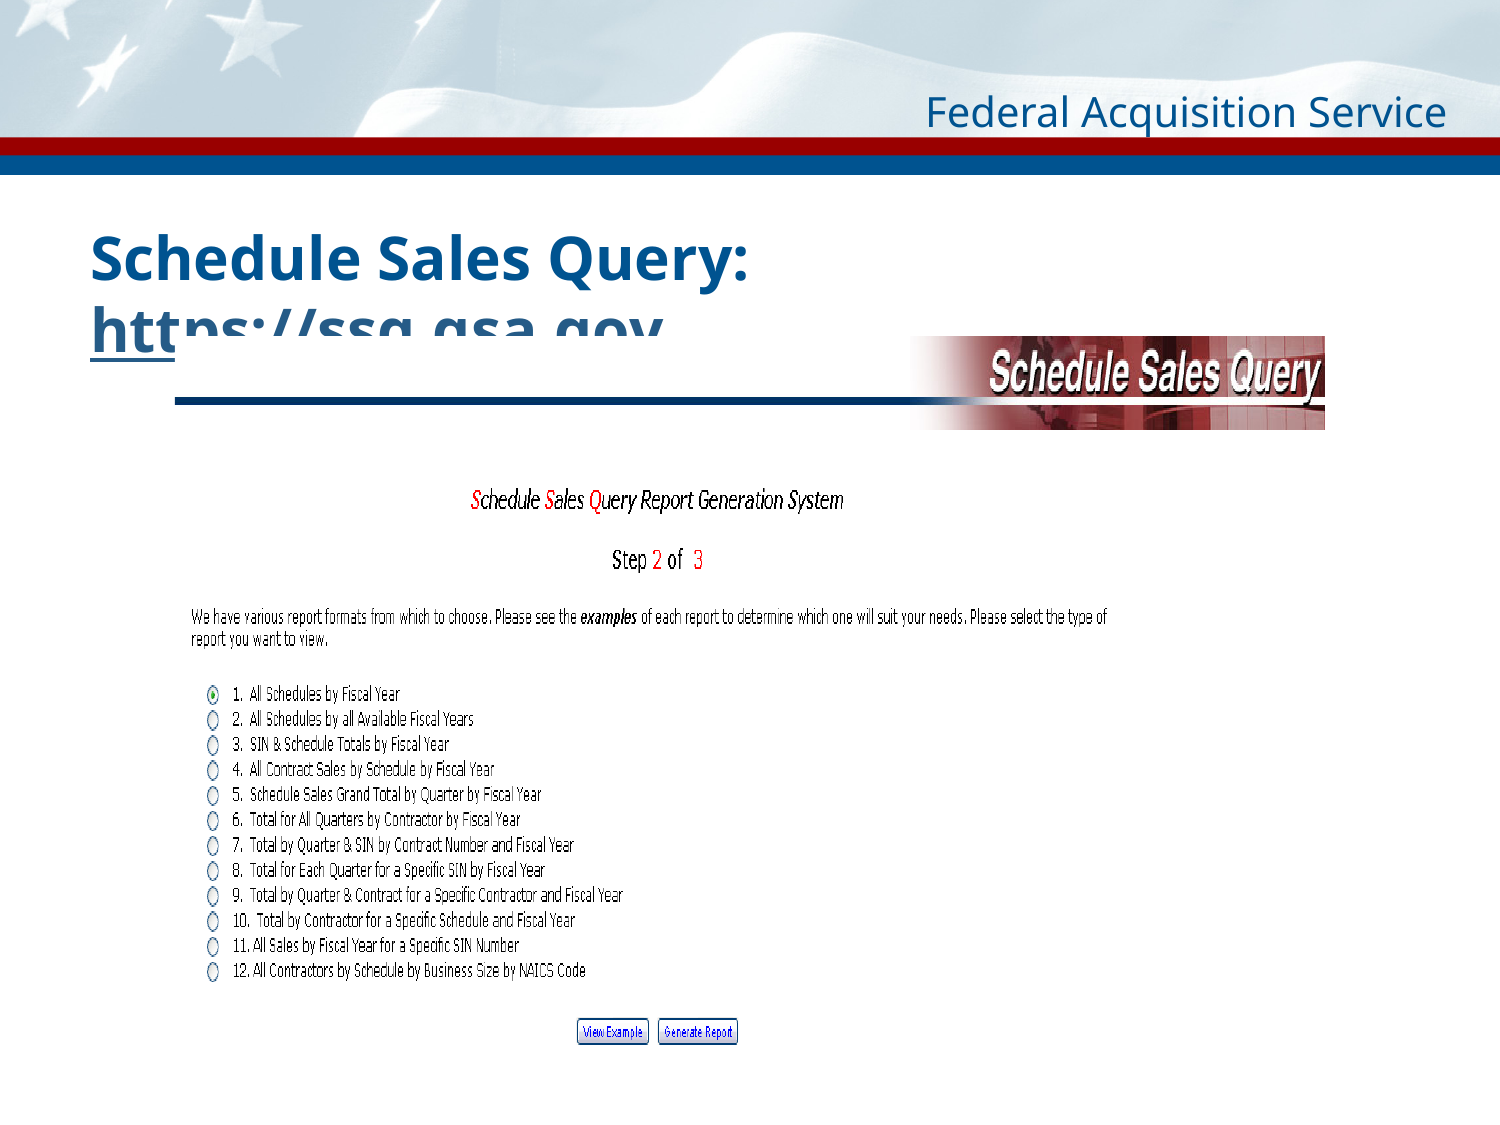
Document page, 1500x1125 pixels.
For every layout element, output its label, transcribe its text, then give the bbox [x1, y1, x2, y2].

picture [0, 0, 1500, 137]
title Schedule Sales Query: https://ssq.gsa.gov [74, 212, 1350, 302]
picture [1133, 107, 1145, 124]
picture [174, 336, 1326, 1077]
